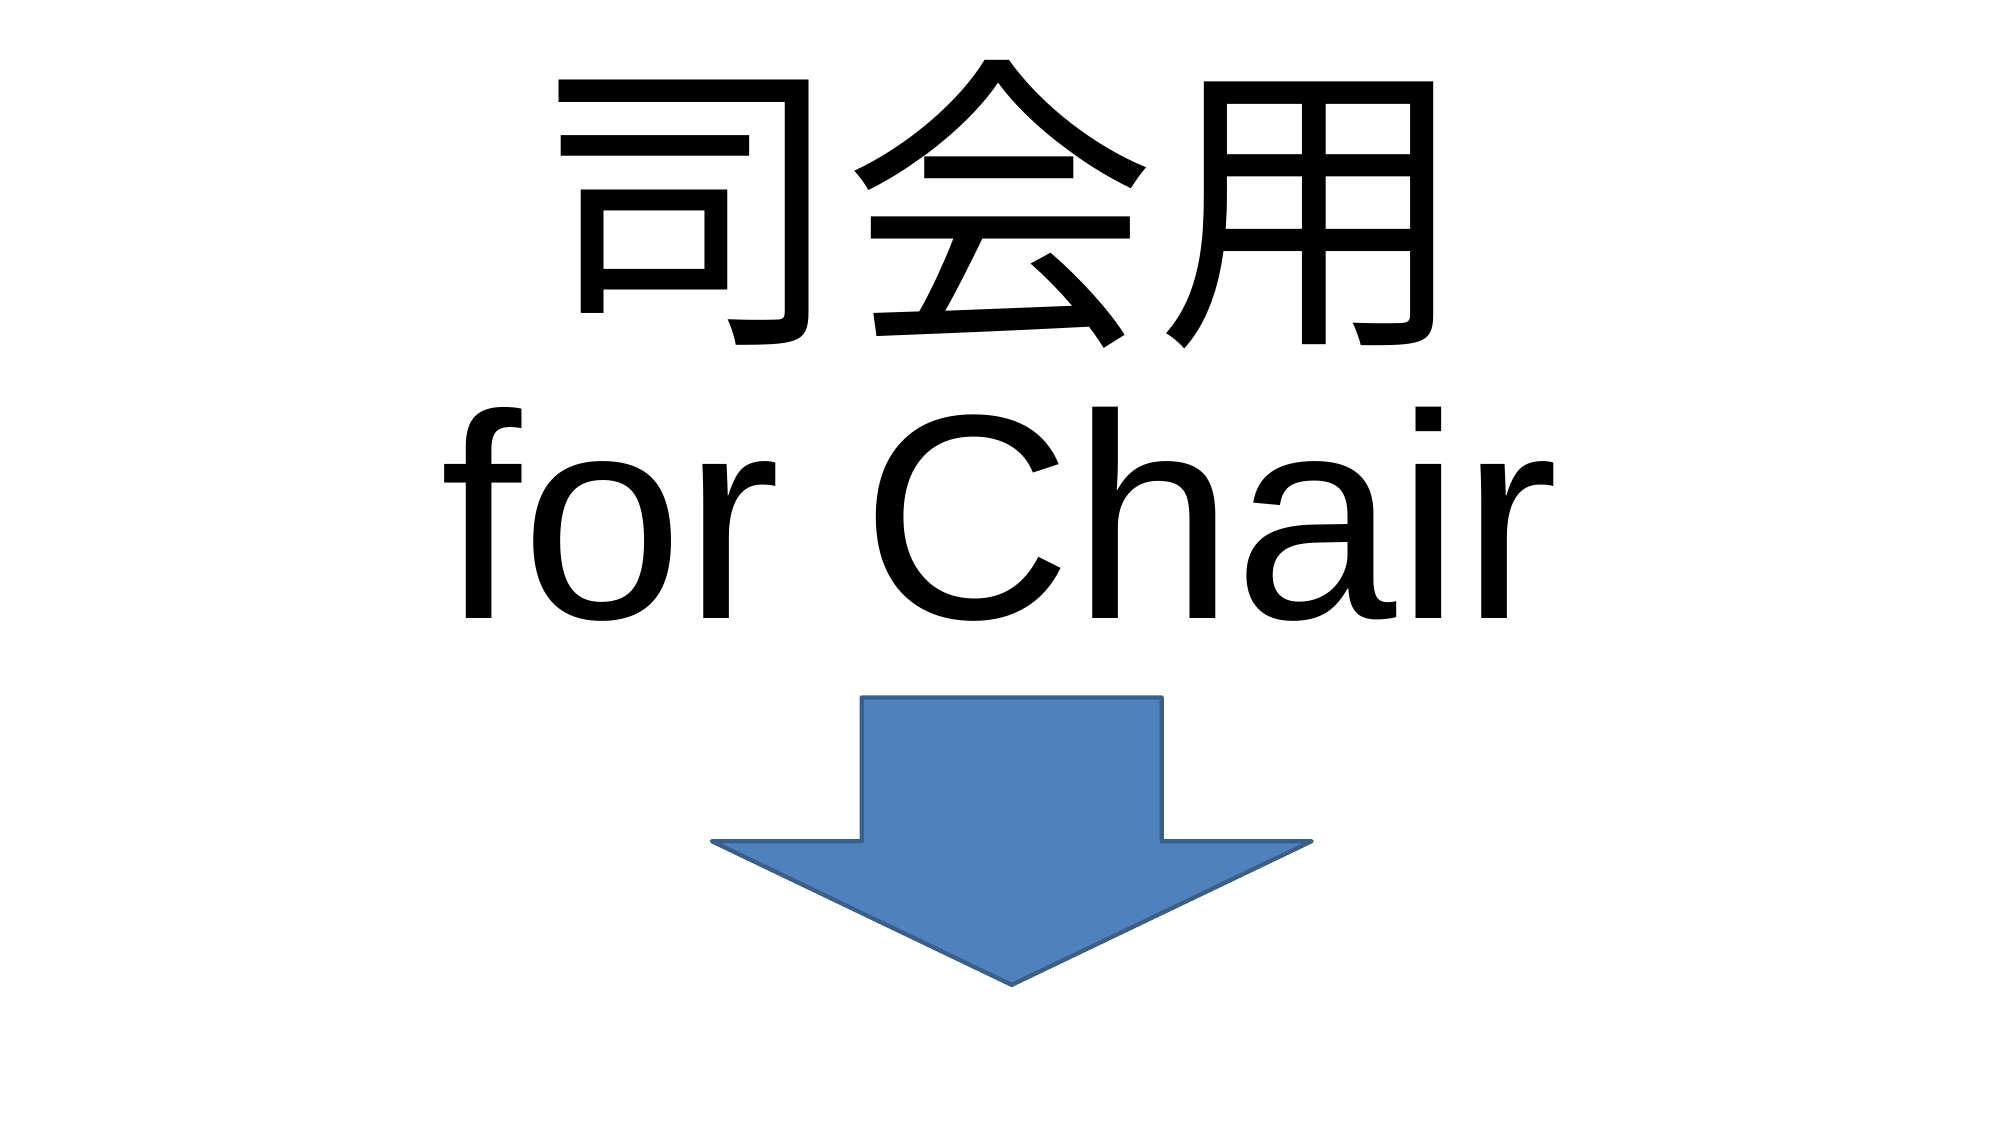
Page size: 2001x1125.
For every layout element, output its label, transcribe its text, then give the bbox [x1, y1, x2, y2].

title 司会用 for Chair [150, 0, 1850, 770]
text_box [709, 695, 1314, 987]
